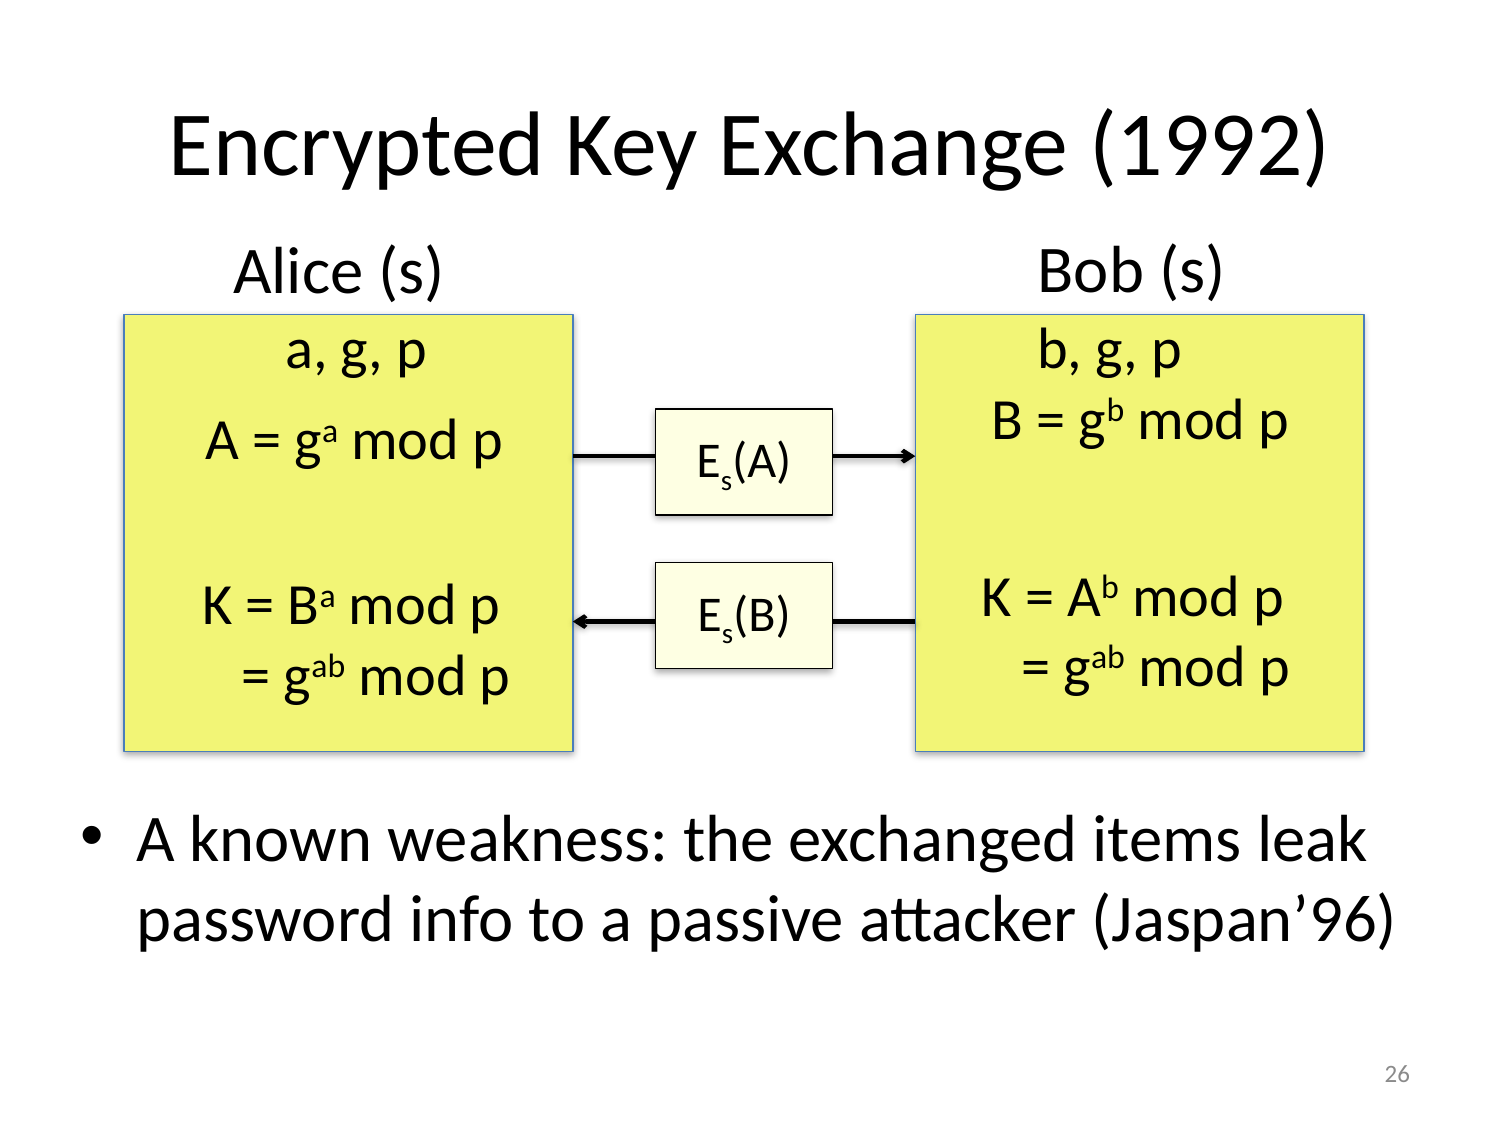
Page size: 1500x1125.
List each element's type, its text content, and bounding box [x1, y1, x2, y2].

text_box K = Ba mod p = gab mod p [187, 559, 526, 714]
text_box [123, 314, 574, 752]
text_box [915, 314, 1365, 752]
text_box B = gb mod p [977, 373, 1305, 459]
text_box K = Ab mod p = gab mod p [966, 550, 1305, 706]
title Encrypted Key Exchange (1992) [75, 45, 1425, 233]
slide_number 26 [1074, 1042, 1425, 1103]
text_box a, g, p [270, 315, 443, 388]
text_box A = ga mod p [190, 393, 519, 479]
list A known weakness: the exchanged items leak password info to a passive attacker (Jaspan’96) [64, 786, 1436, 1040]
text_box Es(A) [655, 408, 833, 516]
text_box Bob (s) [1023, 218, 1241, 314]
text_box Es(B) [655, 562, 833, 669]
text_box Alice (s) [218, 219, 550, 315]
text_box b, g, p [1022, 302, 1197, 373]
